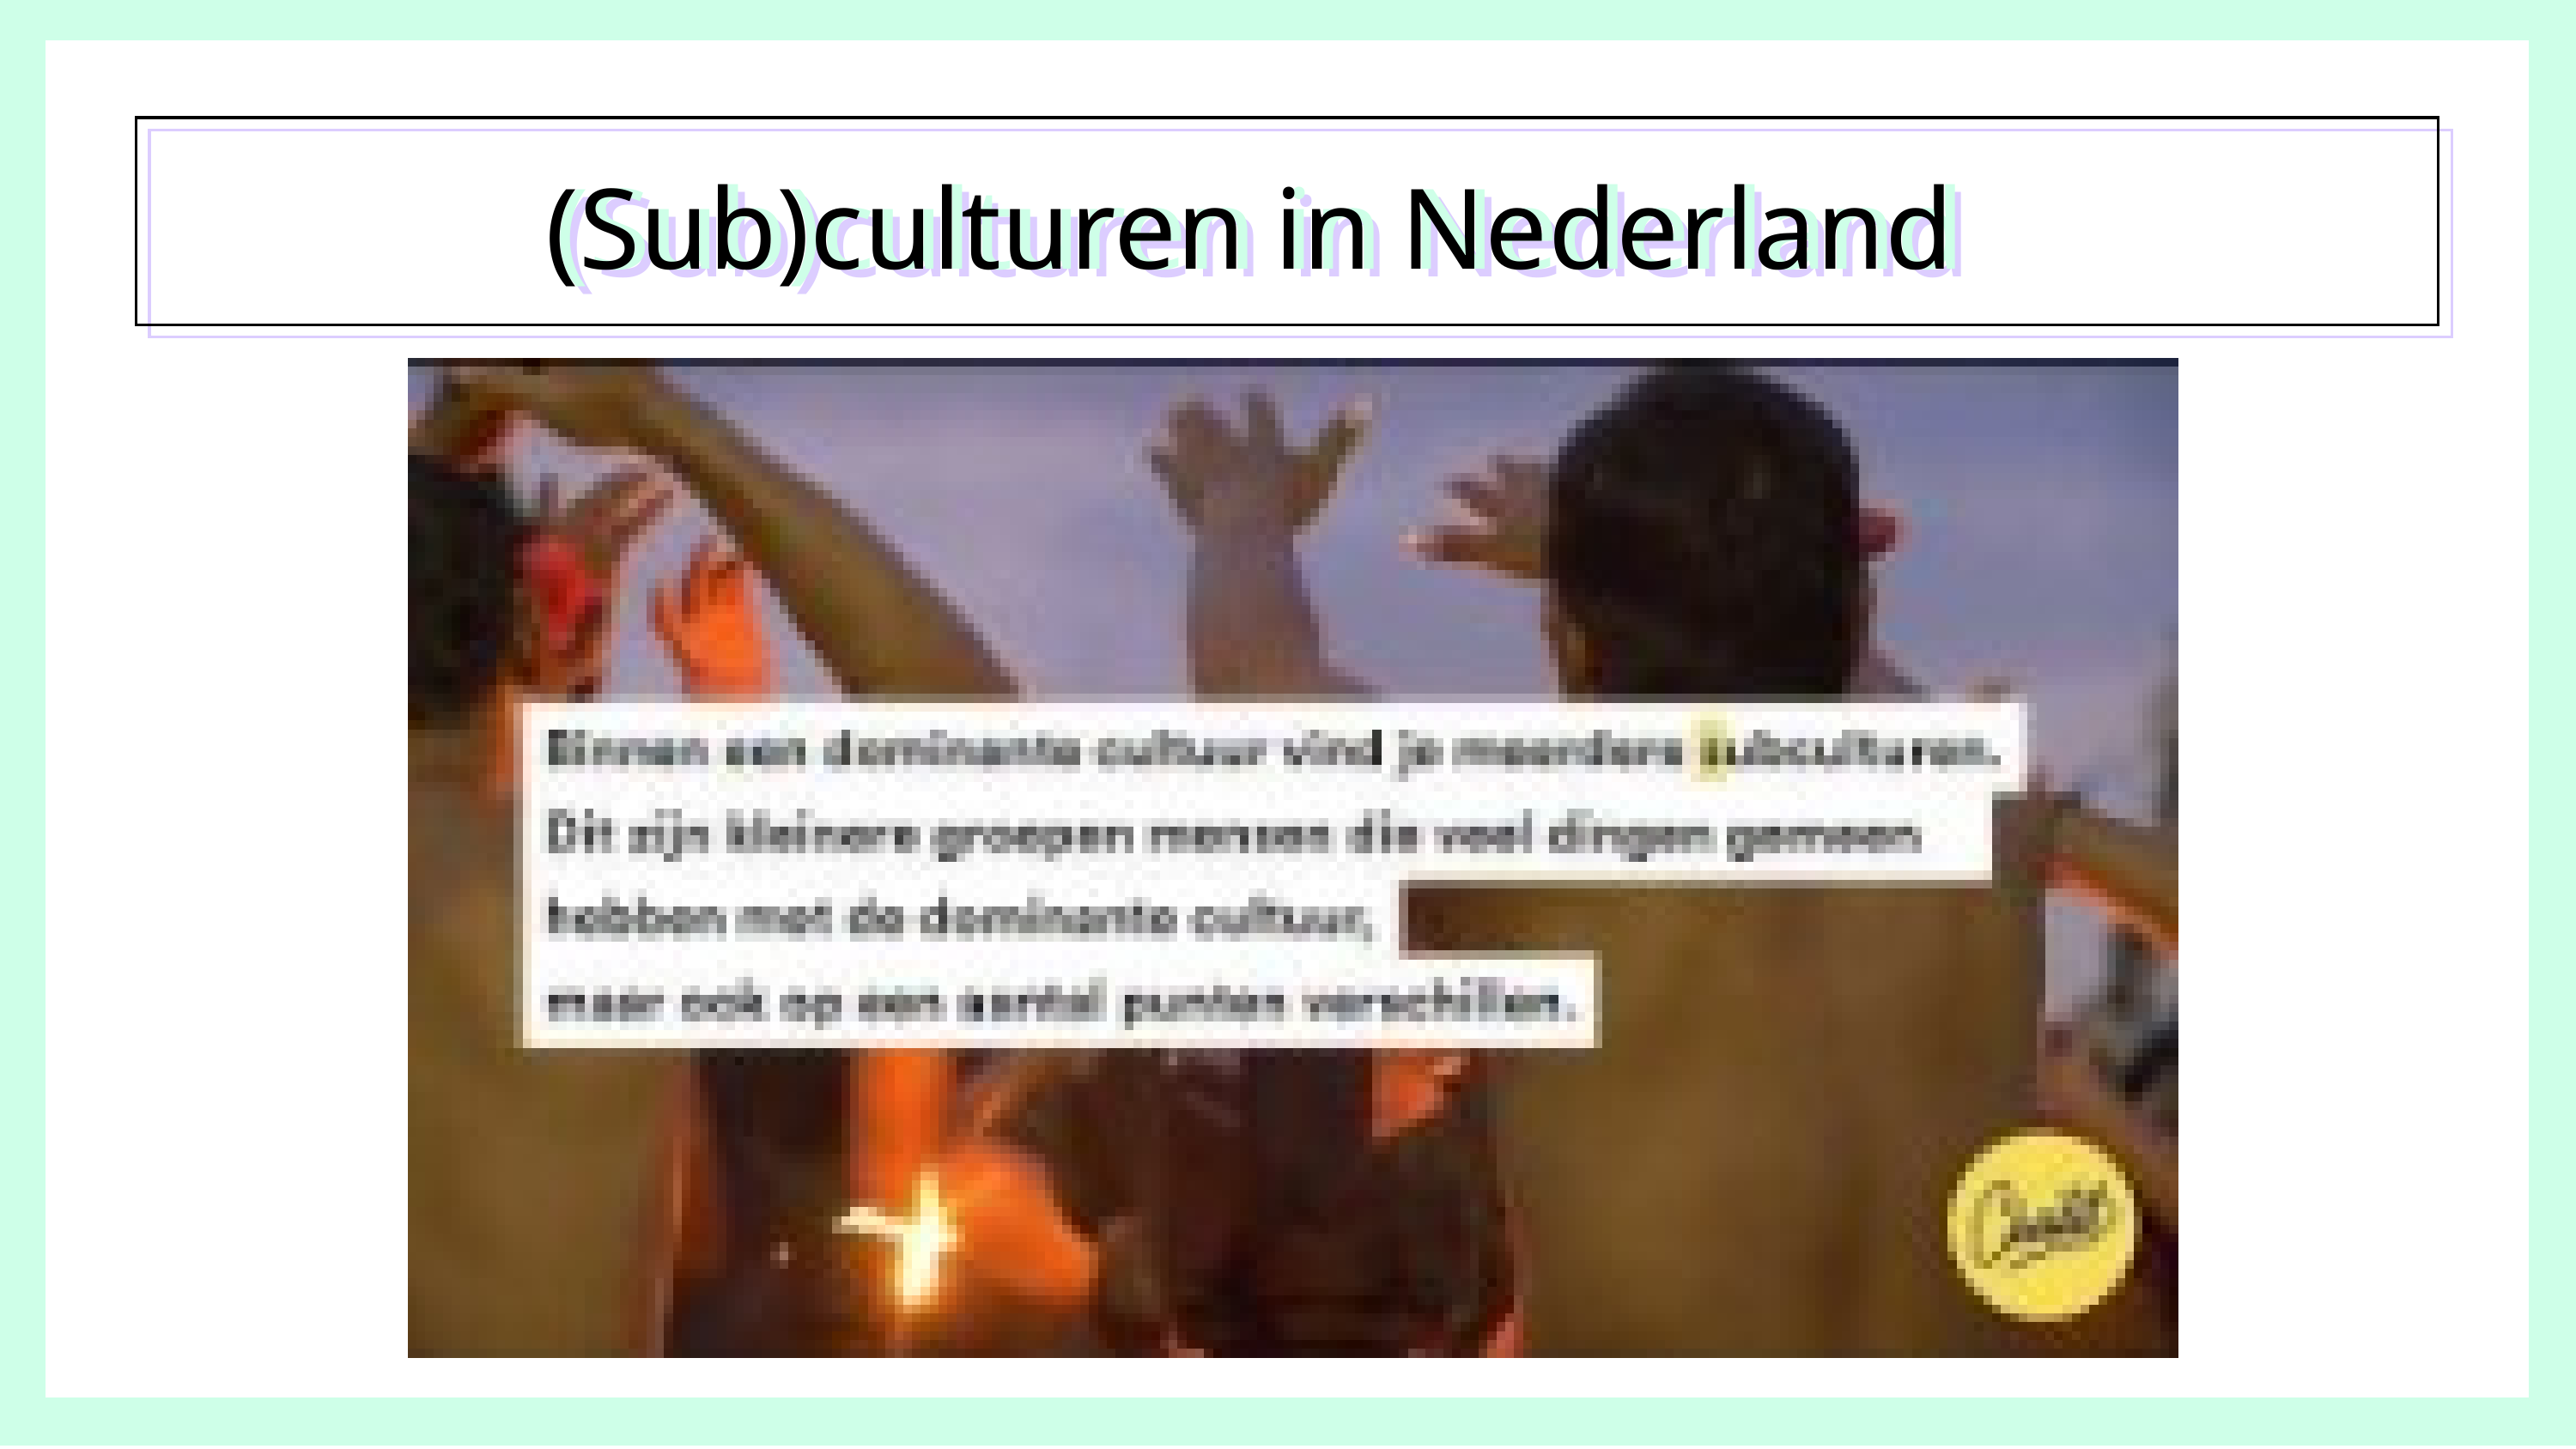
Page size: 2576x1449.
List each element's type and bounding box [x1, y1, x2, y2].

text_box [21, 15, 2554, 1422]
text_box [0, 0, 2576, 1449]
text_box [407, 357, 2179, 1359]
